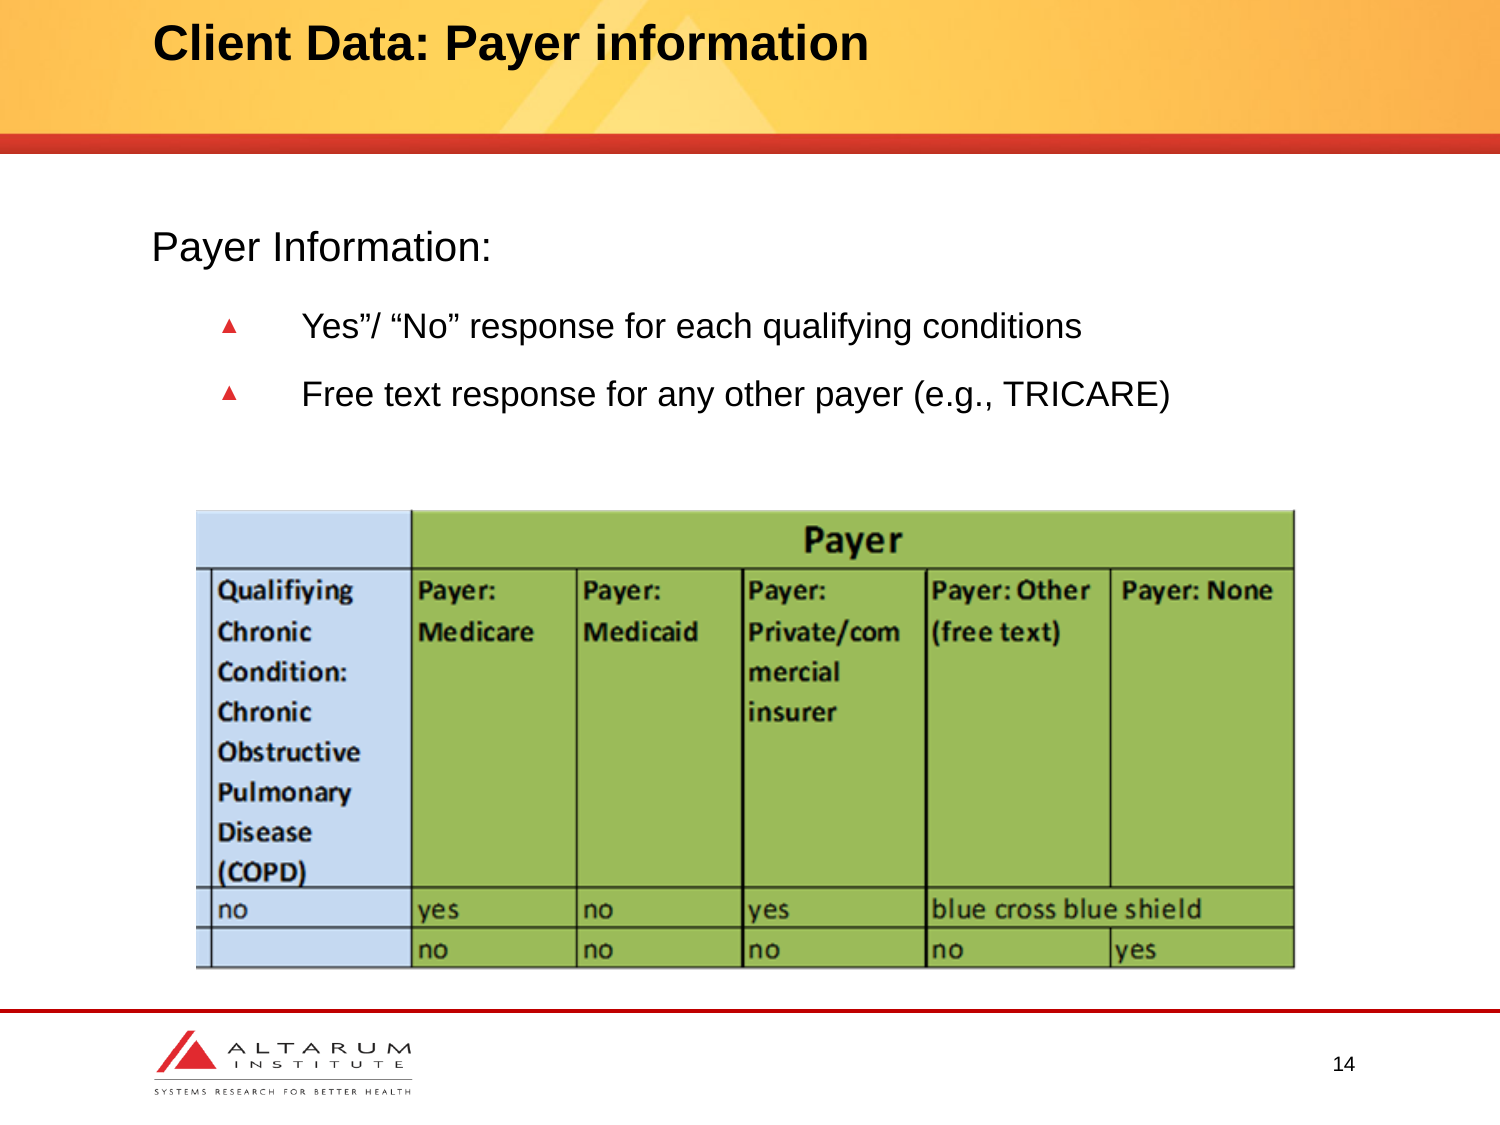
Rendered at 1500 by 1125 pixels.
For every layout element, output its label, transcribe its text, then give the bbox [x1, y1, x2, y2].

picture [195, 509, 1473, 1004]
picture [152, 1029, 414, 1097]
list Payer Information: Yes”/ “No” response for each qualifying conditions Free text response for any other payer (e.g., TRICARE) [151, 212, 1356, 946]
title Client Data: Payer information [152, 18, 1386, 132]
picture [0, 0, 1500, 154]
